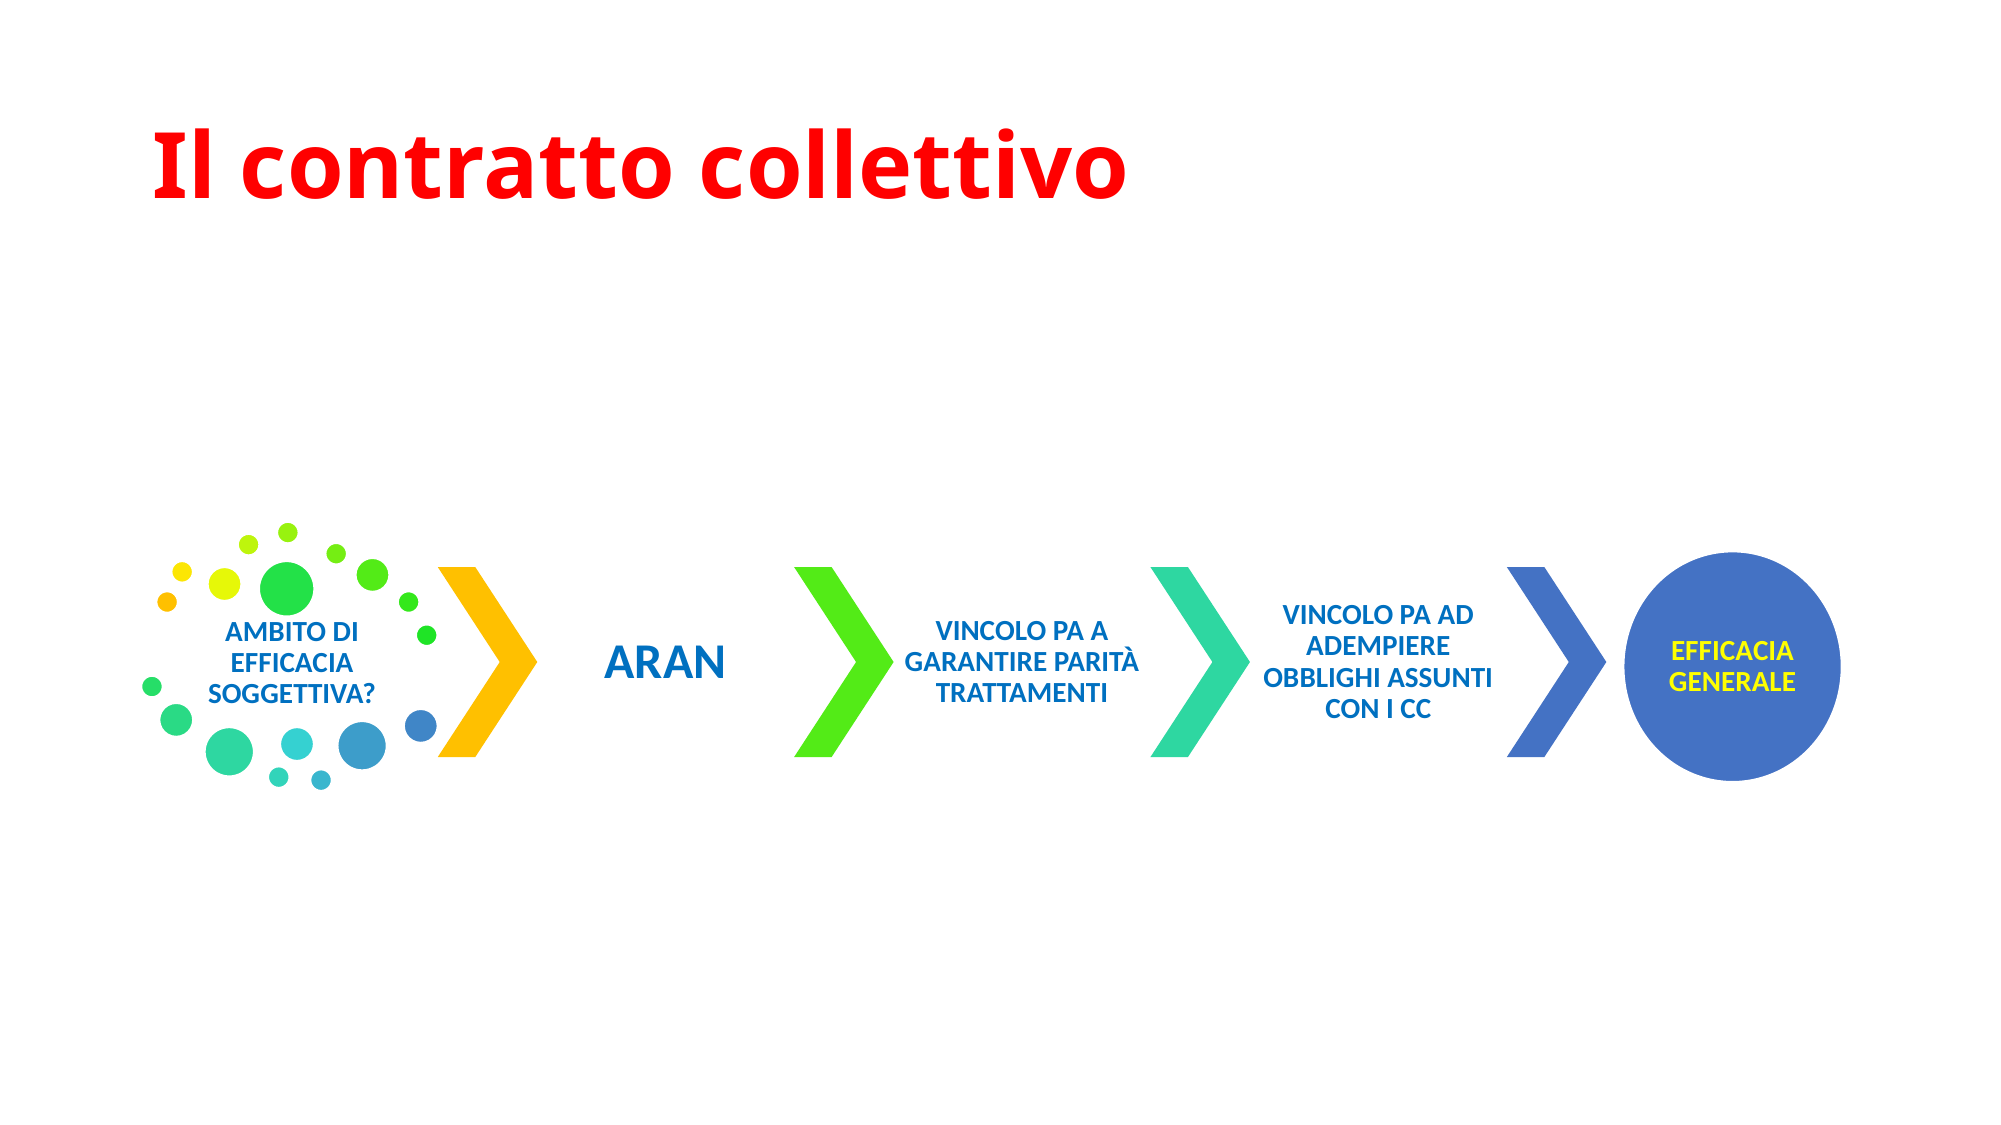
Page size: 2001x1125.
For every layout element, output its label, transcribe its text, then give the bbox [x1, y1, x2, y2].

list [137, 299, 1863, 1014]
title Il contratto collettivo [137, 59, 1863, 278]
